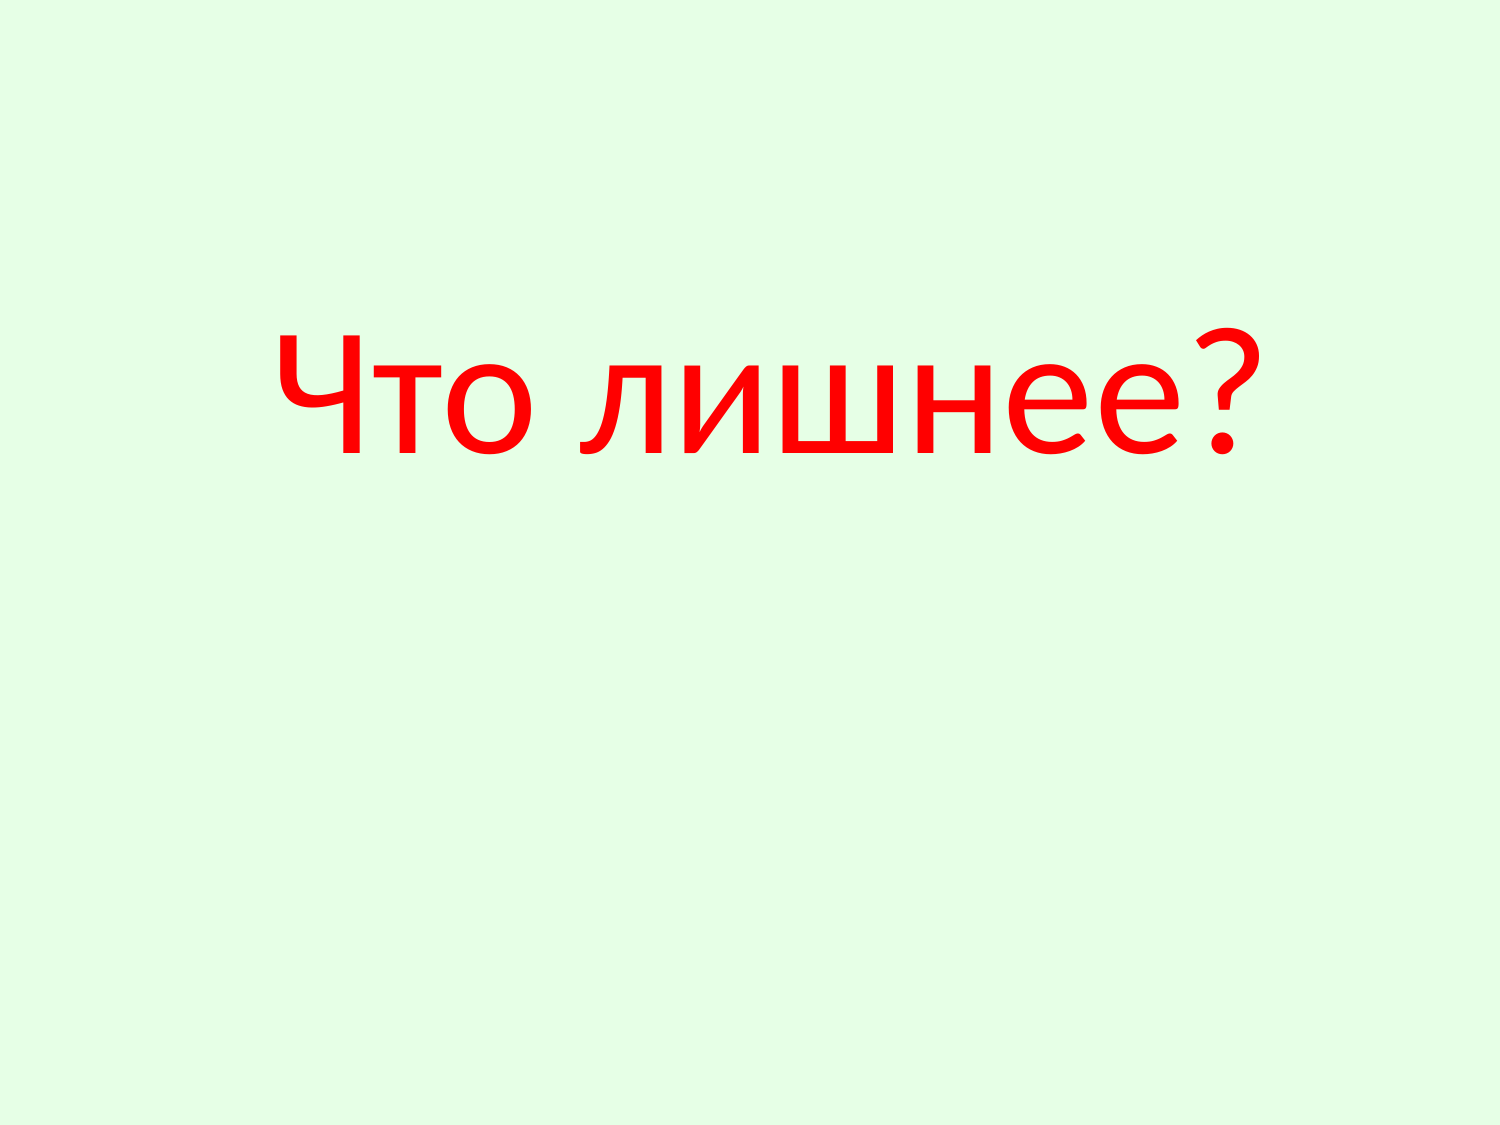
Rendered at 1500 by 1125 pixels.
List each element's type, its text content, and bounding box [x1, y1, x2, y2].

list Что лишнее? [75, 262, 1425, 1005]
